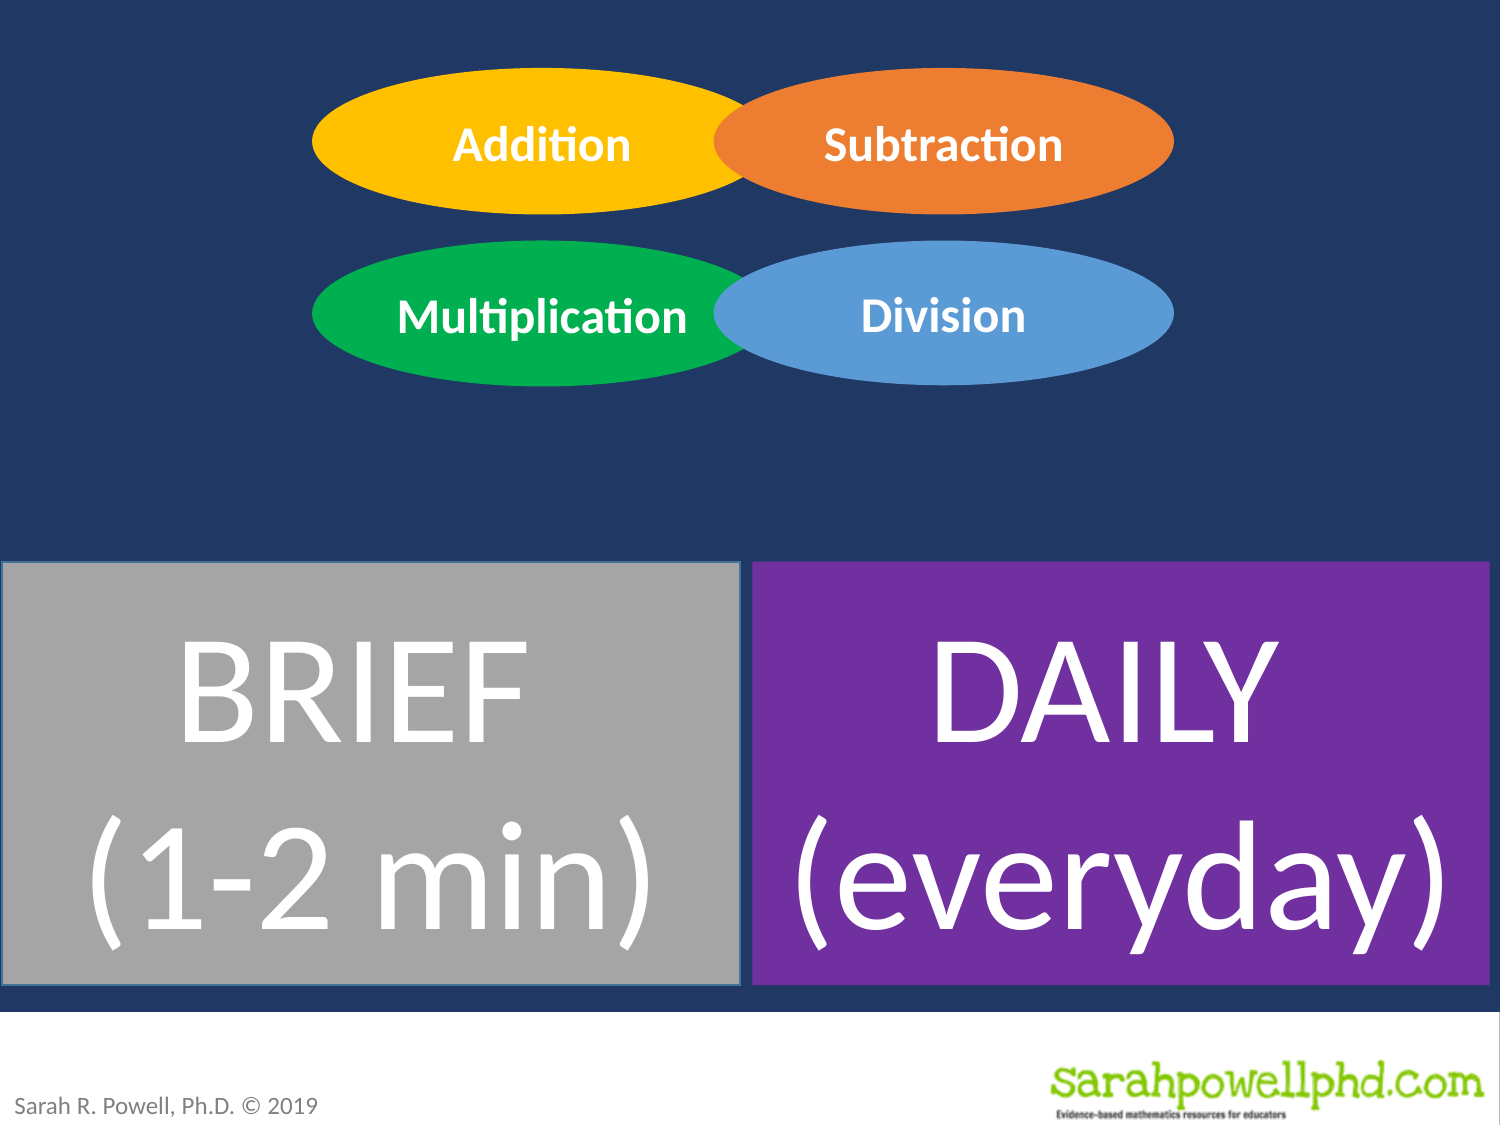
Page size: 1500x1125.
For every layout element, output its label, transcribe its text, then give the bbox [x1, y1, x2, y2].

text_box Subtraction [712, 66, 1176, 216]
text_box Multiplication [311, 239, 743, 388]
picture [1032, 1051, 1499, 1125]
text_box Division [712, 239, 1176, 387]
text_box DAILY (everyday) [751, 561, 1491, 986]
text_box BRIEF (1-2 min) [1, 561, 741, 986]
text_box Addition [311, 66, 743, 216]
